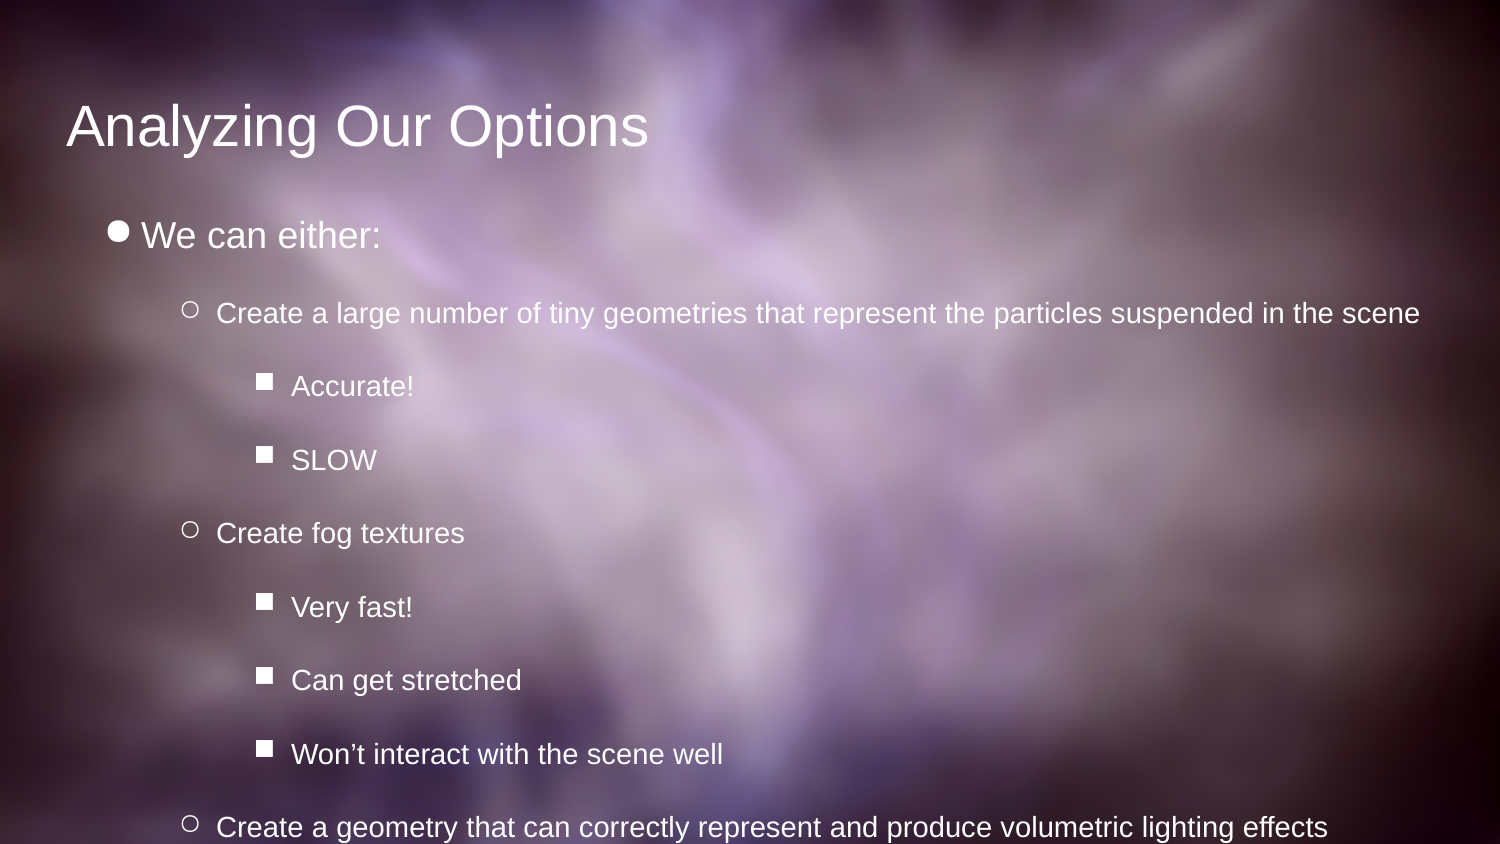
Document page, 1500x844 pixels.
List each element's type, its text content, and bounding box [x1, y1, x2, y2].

picture [0, 0, 1500, 844]
list We can either: Create a large number of tiny geometries that represent the particles suspended in the scene Accurate! SLOW Create fog textures Very fast! Can get stretched Won’t interact with the scene well Create a geometry that can correctly represent and produce volumetric lighting effects Slower than texture mapping Looks decent Can interact with the scene More complicated to implement [51, 189, 1449, 750]
title Analyzing Our Options [51, 72, 1449, 167]
